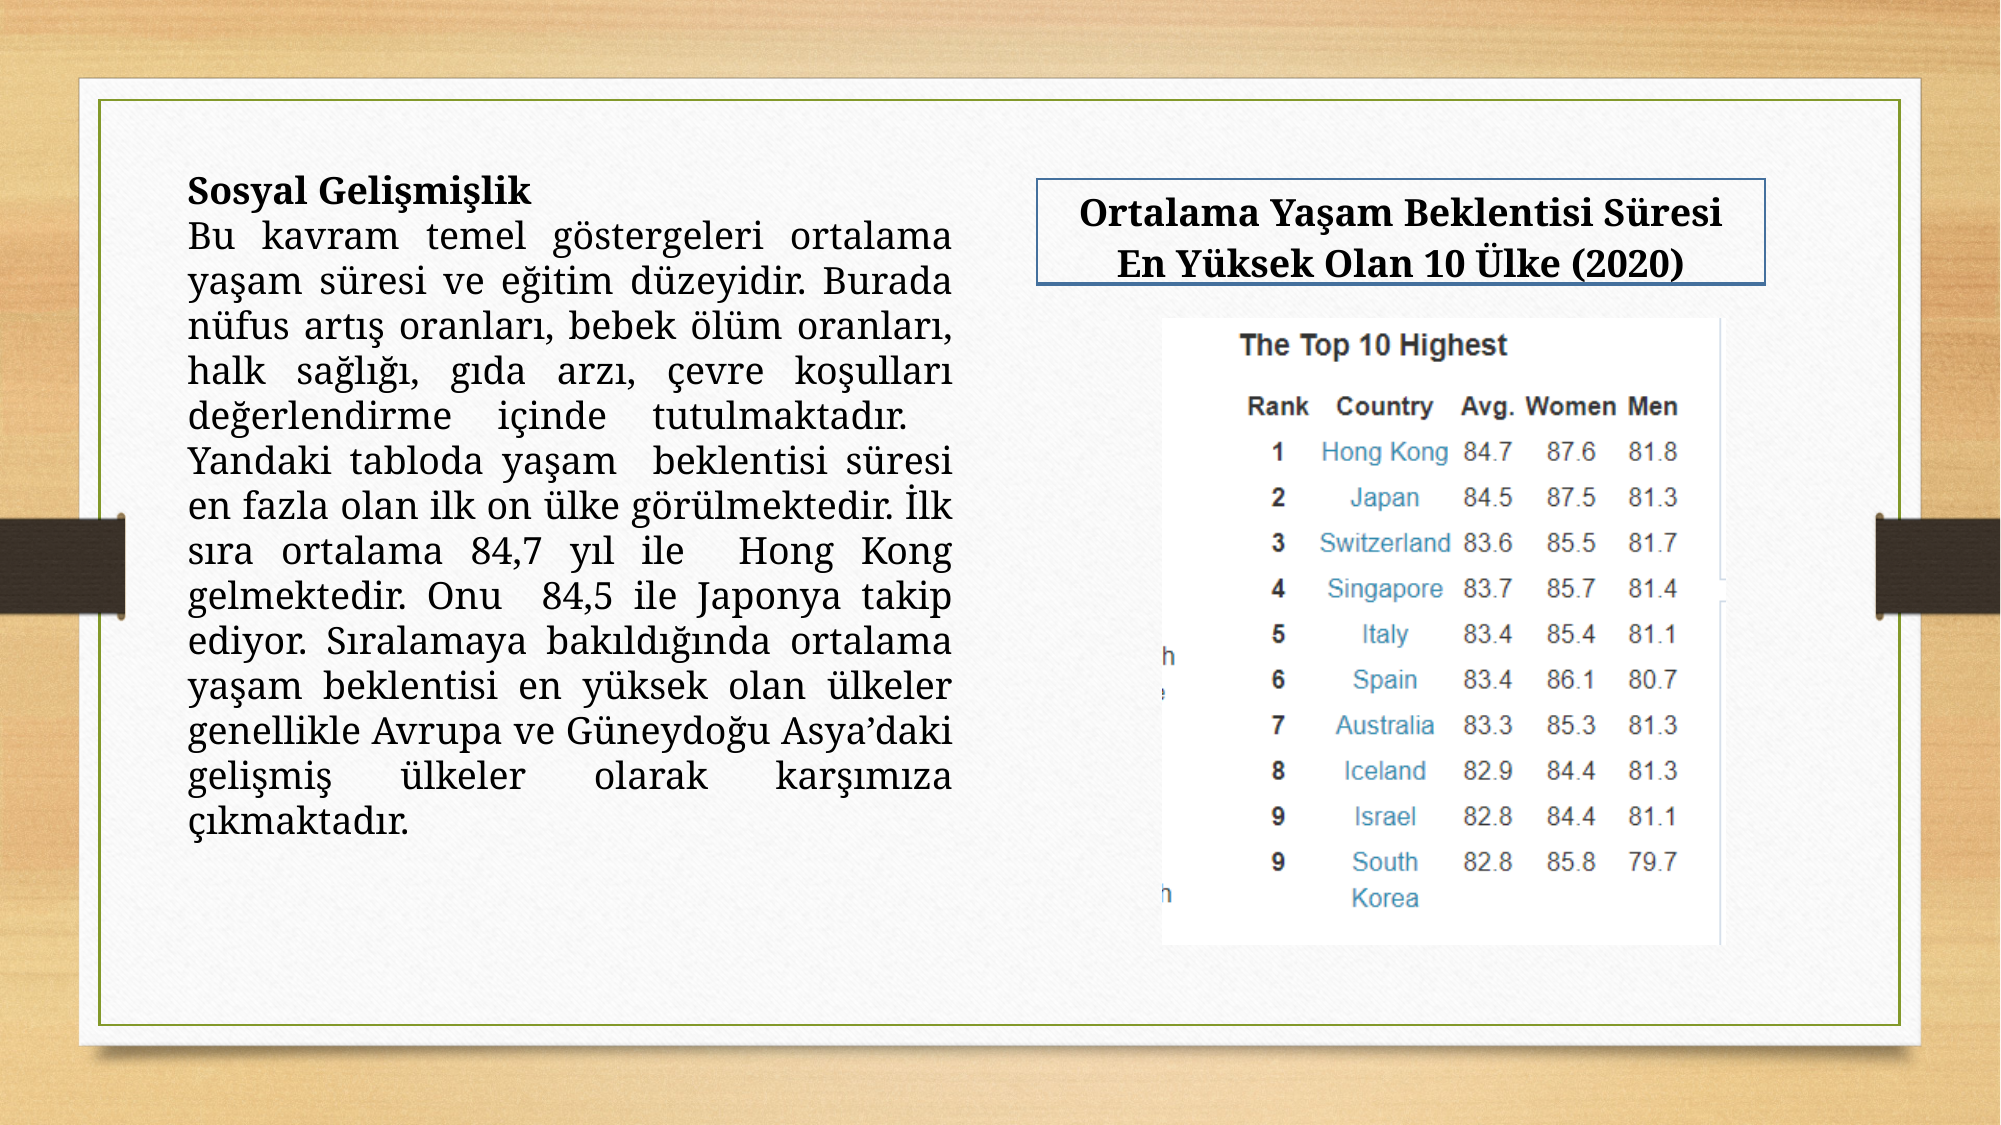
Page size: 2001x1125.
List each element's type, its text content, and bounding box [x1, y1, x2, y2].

text_box Sosyal Gelişmişlik Bu kavram temel göstergeleri ortalama yaşam süresi ve eğitim düzeyidir. Burada nüfus artış oranları, bebek ölüm oranları, halk sağlığı, gıda arzı, çevre koşulları değerlendirme içinde tutulmaktadır. Yandaki tabloda yaşam beklentisi süresi en fazla olan ilk on ülke görülmektedir. İlk sıra ortalama 84,7 yıl ile Hong Kong gelmektedir. Onu 84,5 ile Japonya takip ediyor. Sıralamaya bakıldığında ortalama yaşam beklentisi en yüksek olan ülkeler genellikle Avrupa ve Güneydoğu Asya’daki gelişmiş ülkeler olarak karşımıza çıkmaktadır. [172, 159, 969, 940]
picture [0, 0, 2001, 1125]
table_header Ortalama Yaşam Beklentisi Süresi En Yüksek Olan 10 Ülke (2020) [1038, 180, 1764, 282]
